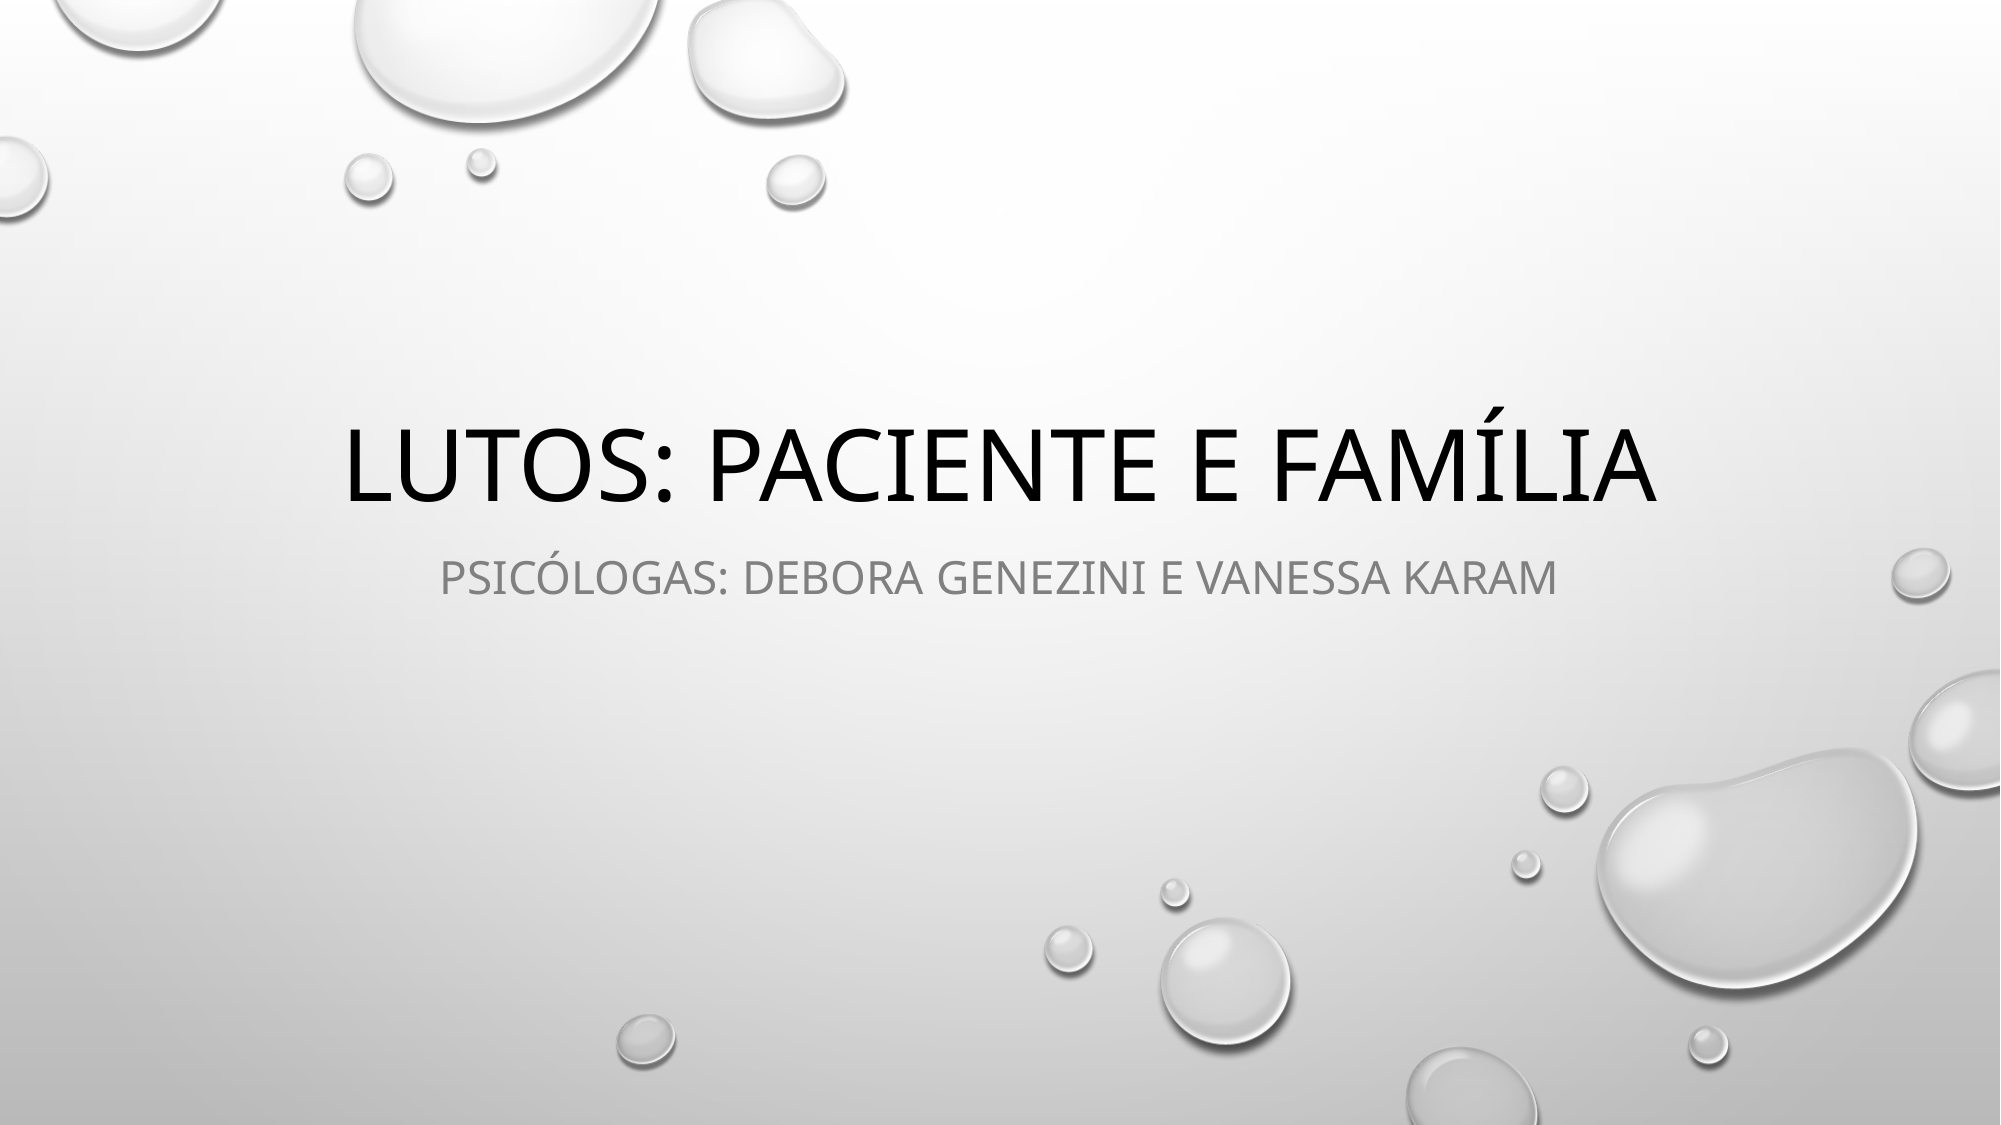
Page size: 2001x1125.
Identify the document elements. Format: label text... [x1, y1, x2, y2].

title lutos: paciente e família [287, 118, 1713, 530]
picture [0, 0, 2000, 1125]
subtitle Psicólogas: Debora Genezini E VANESSA KARAM [287, 530, 1713, 756]
